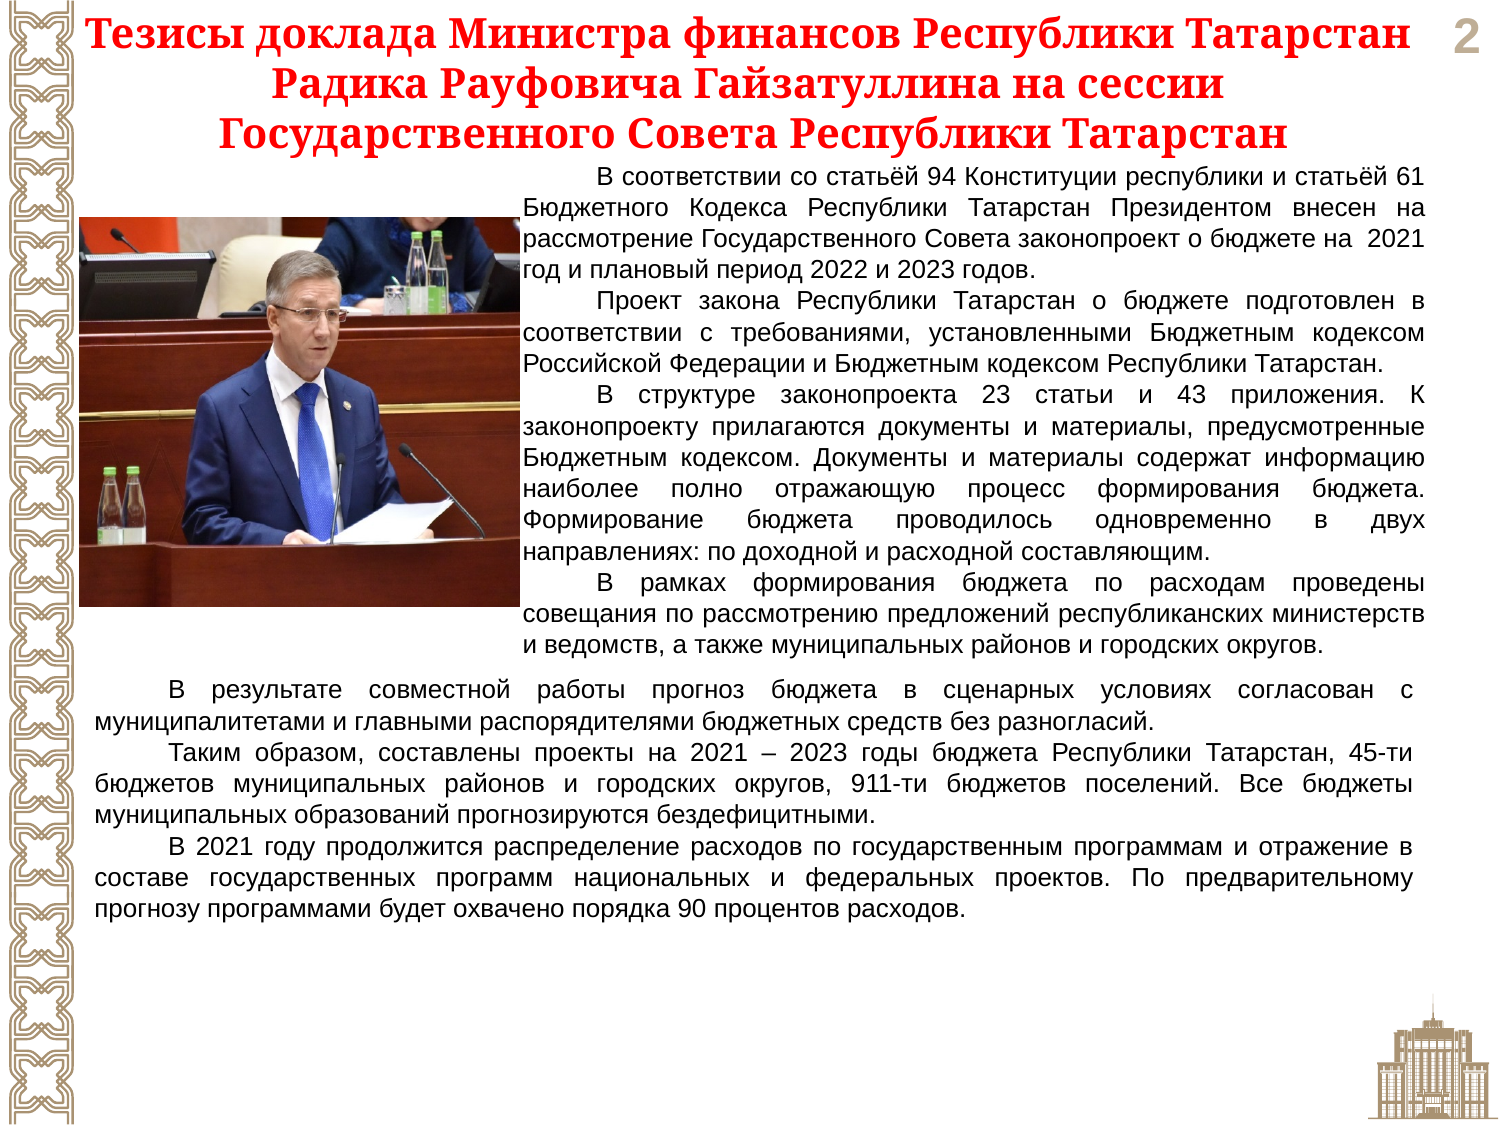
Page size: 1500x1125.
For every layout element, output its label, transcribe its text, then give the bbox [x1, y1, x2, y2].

text_box В результате совместной работы прогноз бюджета в сценарных условиях согласован с муниципалитетами и главными распорядителями бюджетных средств без разногласий. Таким образом, составлены проекты на 2021 – 2023 годы бюджета Республики Татарстан, 45-ти бюджетов муниципальных районов и городских округов, 911-ти бюджетов поселений. Все бюджеты муниципальных образований прогнозируются бездефицитными. В 2021 году продолжится распределение расходов по государственным программам и отражение в составе государственных программ национальных и федеральных проектов. По предварительному прогнозу программами будет охвачено порядка 90 процентов расходов. [79, 603, 1430, 931]
text_box Тезисы доклада Министра финансов Республики Татарстан Радика Рауфовича Гайзатуллина на сессии Государственного Совета Республики Татарстан [65, 0, 1441, 215]
picture [79, 216, 521, 607]
text_box В соответствии со статьёй 94 Конституции республики и статьёй 61 Бюджетного Кодекса Республики Татарстан Президентом внесен на рассмотрение Государственного Совета законопроект о бюджете на 2021 год и плановый период 2022 и 2023 годов. Проект закона Республики Татарстан о бюджете подготовлен в соответствии с требованиями, установленными Бюджетным кодексом Российской Федерации и Бюджетным кодексом Республики Татарстан. В структуре законопроекта 23 статьи и 43 приложения. К законопроекту прилагаются документы и материалы, предусмотренные Бюджетным кодексом. Документы и материалы содержат информацию наиболее полно отражающую процесс формирования бюджета. Формирование бюджета проводилось одновременно в двух направлениях: по доходной и расходной составляющим. В рамках формирования бюджета по расходам проведены совещания по рассмотрению предложений республиканских министерств и ведомств, а также муниципальных районов и городских округов. [507, 116, 1441, 698]
